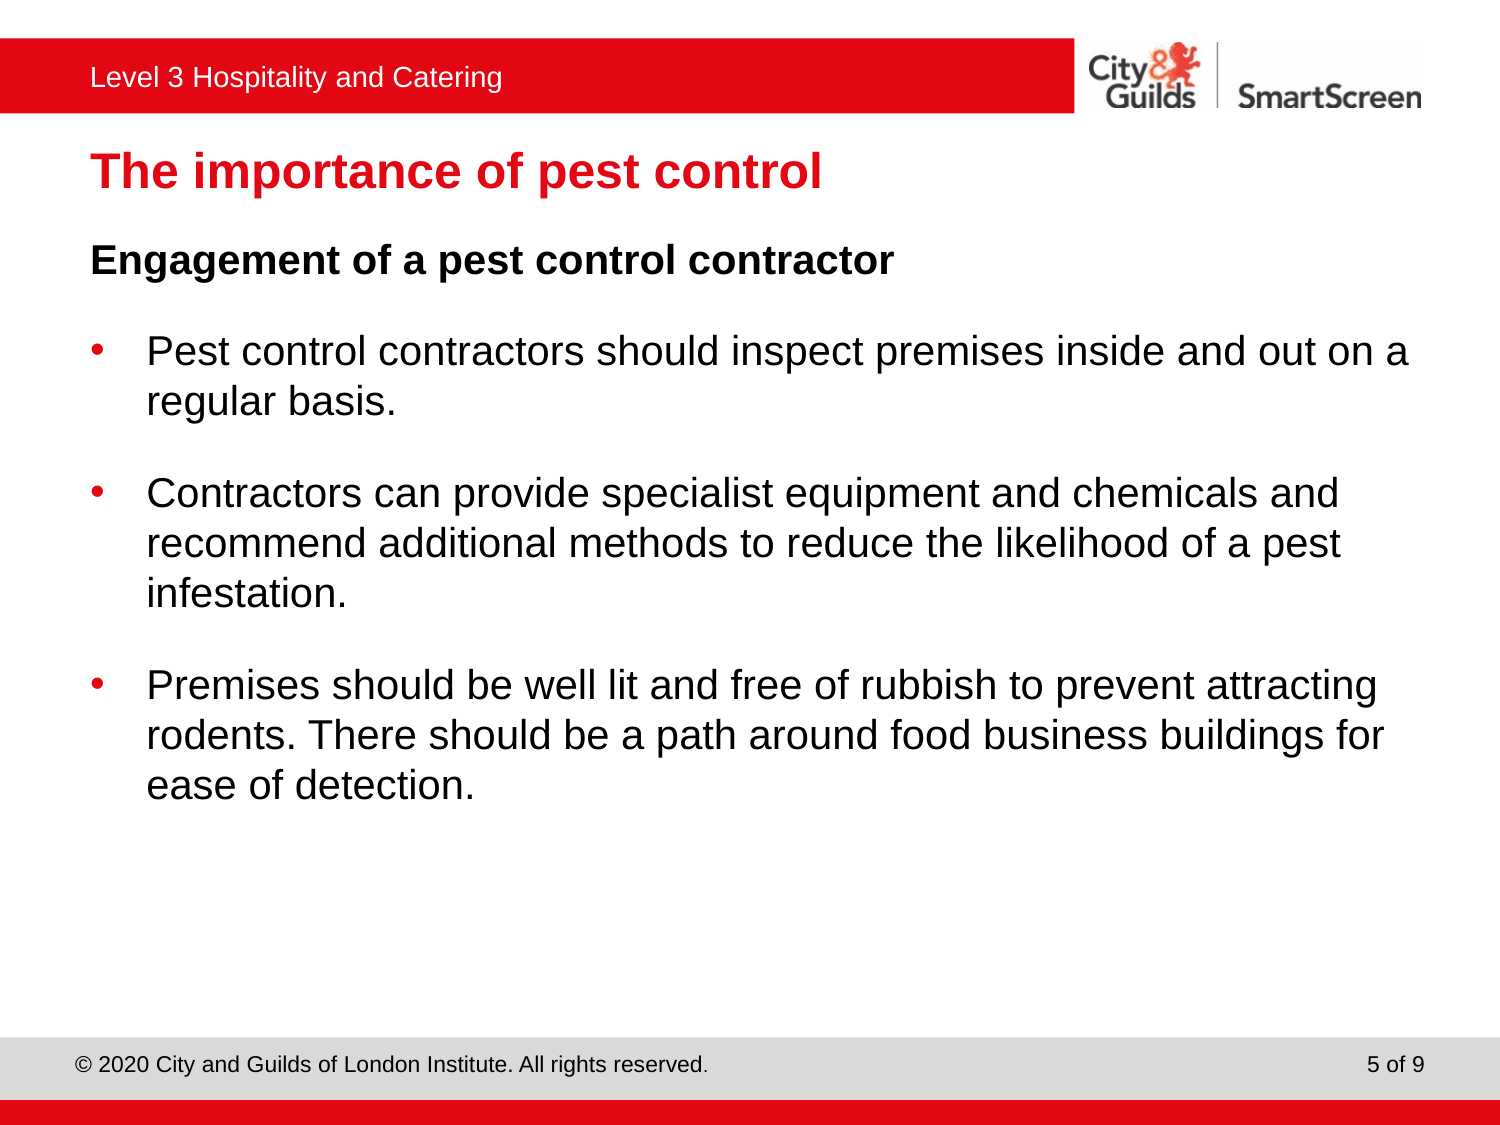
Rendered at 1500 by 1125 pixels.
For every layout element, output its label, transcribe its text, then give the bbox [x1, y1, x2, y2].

title The importance of pest control [74, 137, 1424, 201]
list Engagement of a pest control contractor Pest control contractors should inspect premises inside and out on a regular basis. Contractors can provide specialist equipment and chemicals and recommend additional methods to reduce the likelihood of a pest infestation. Premises should be well lit and free of rubbish to prevent attracting rodents. There should be a path around food business buildings for ease of detection. [74, 224, 1426, 1006]
picture [1089, 42, 1421, 108]
